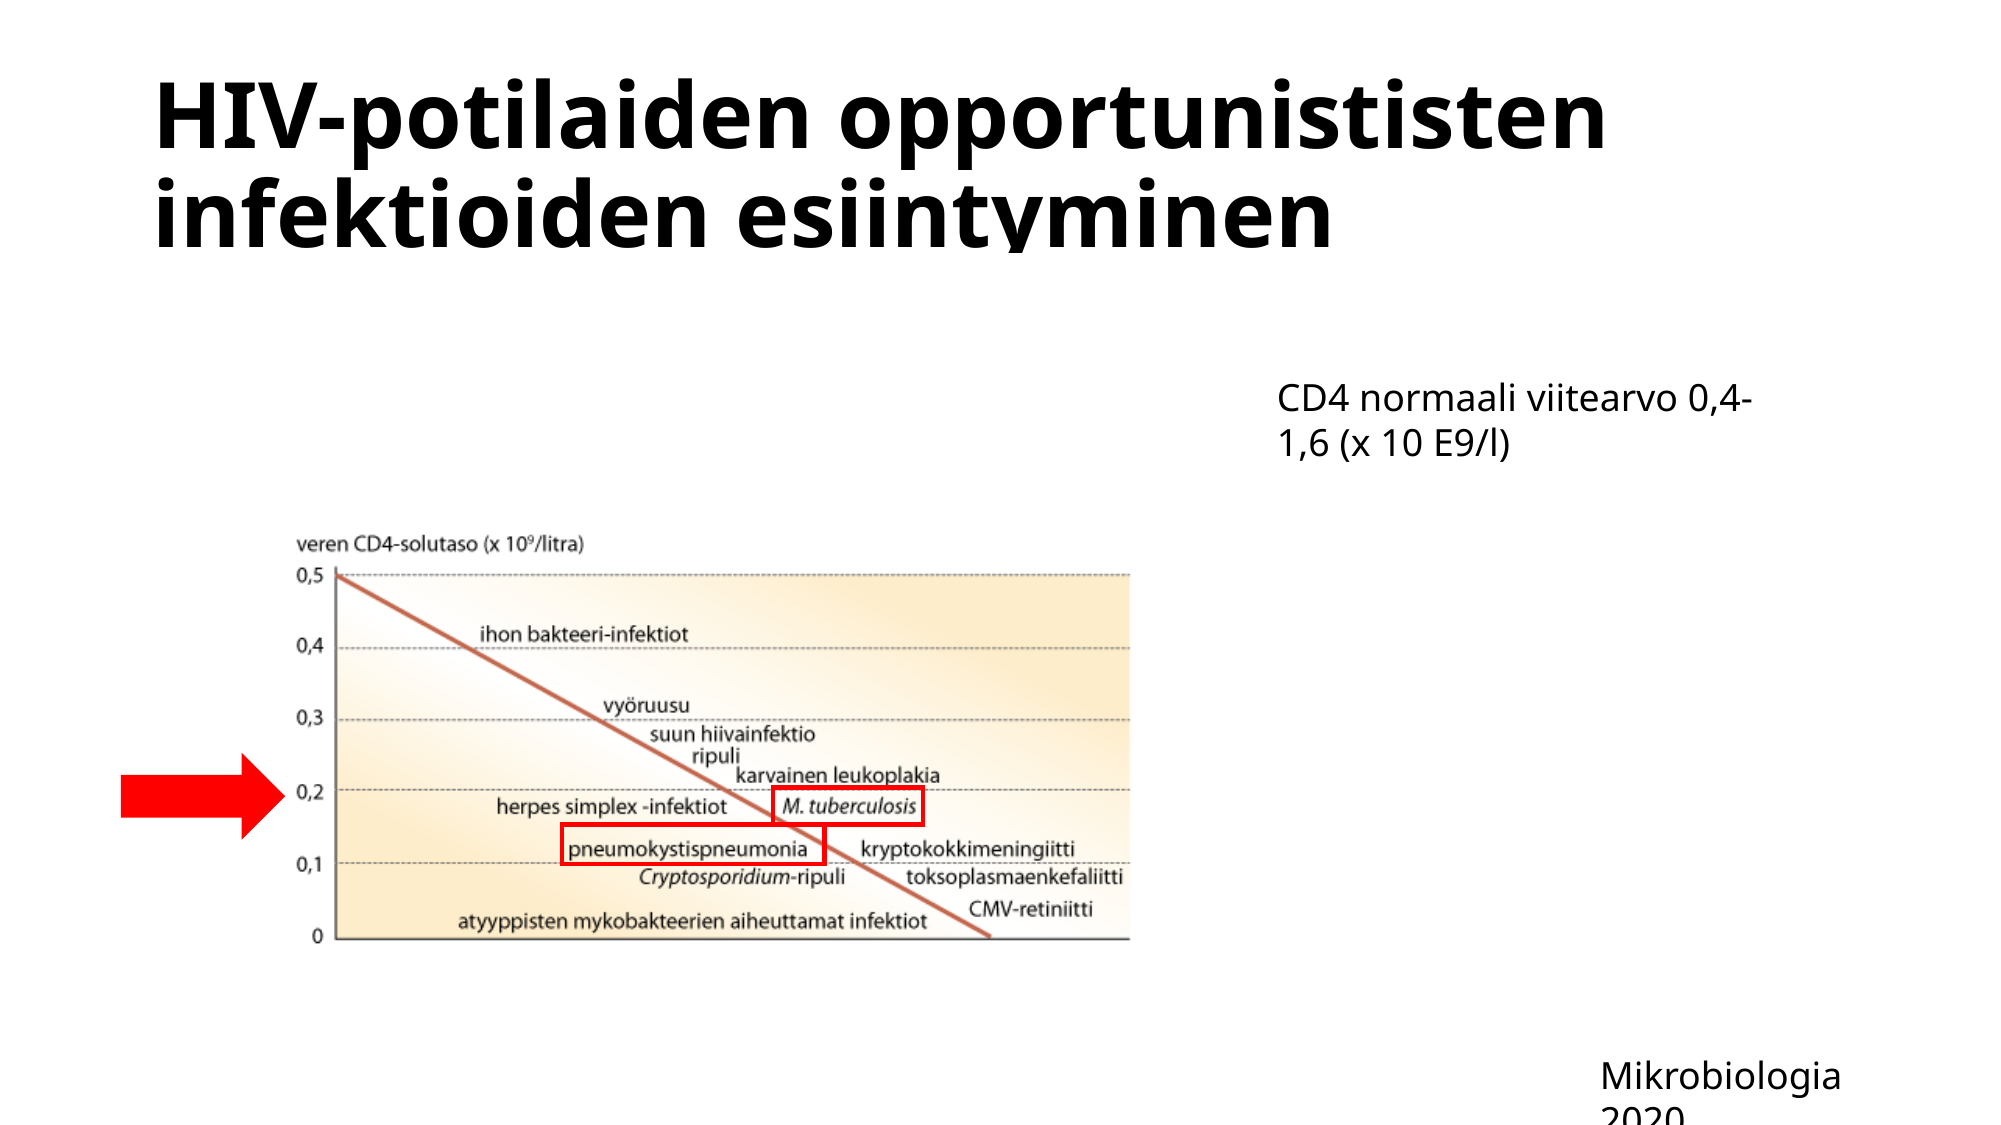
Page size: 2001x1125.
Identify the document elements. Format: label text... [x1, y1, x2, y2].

text_box CD4 normaali viitearvo 0,4-1,6 (x 10 E9/l) [1277, 366, 1795, 472]
title HIV-potilaiden opportunististen infektioiden esiintyminen [137, 59, 1863, 278]
text_box [120, 774, 187, 818]
picture [187, 252, 1277, 1125]
text_box Mikrobiologia 2020 [1585, 1044, 1931, 1125]
